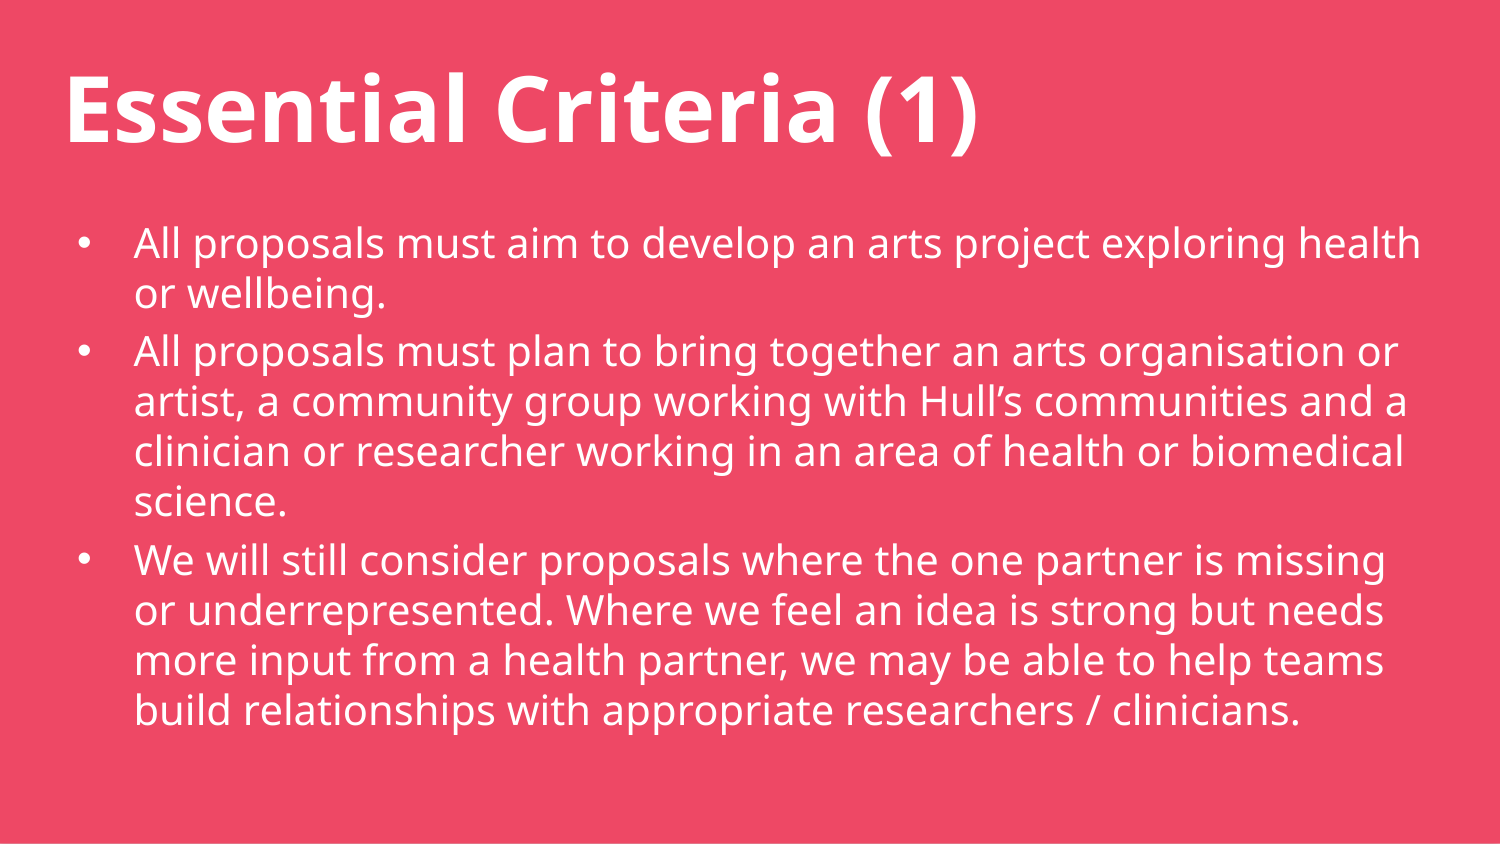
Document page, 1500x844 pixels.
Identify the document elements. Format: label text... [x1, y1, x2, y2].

text_box Essential Criteria (1) [47, 43, 1412, 169]
text_box All proposals must aim to develop an arts project exploring health or wellbeing. All proposals must plan to bring together an arts organisation or artist, a community group working with Hull’s communities and a clinician or researcher working in an area of health or biomedical science. We will still consider proposals where the one partner is missing or underrepresented. Where we feel an idea is strong but needs more input from a health partner, we may be able to help teams build relationships with appropriate researchers / clinicians. [62, 209, 1441, 741]
